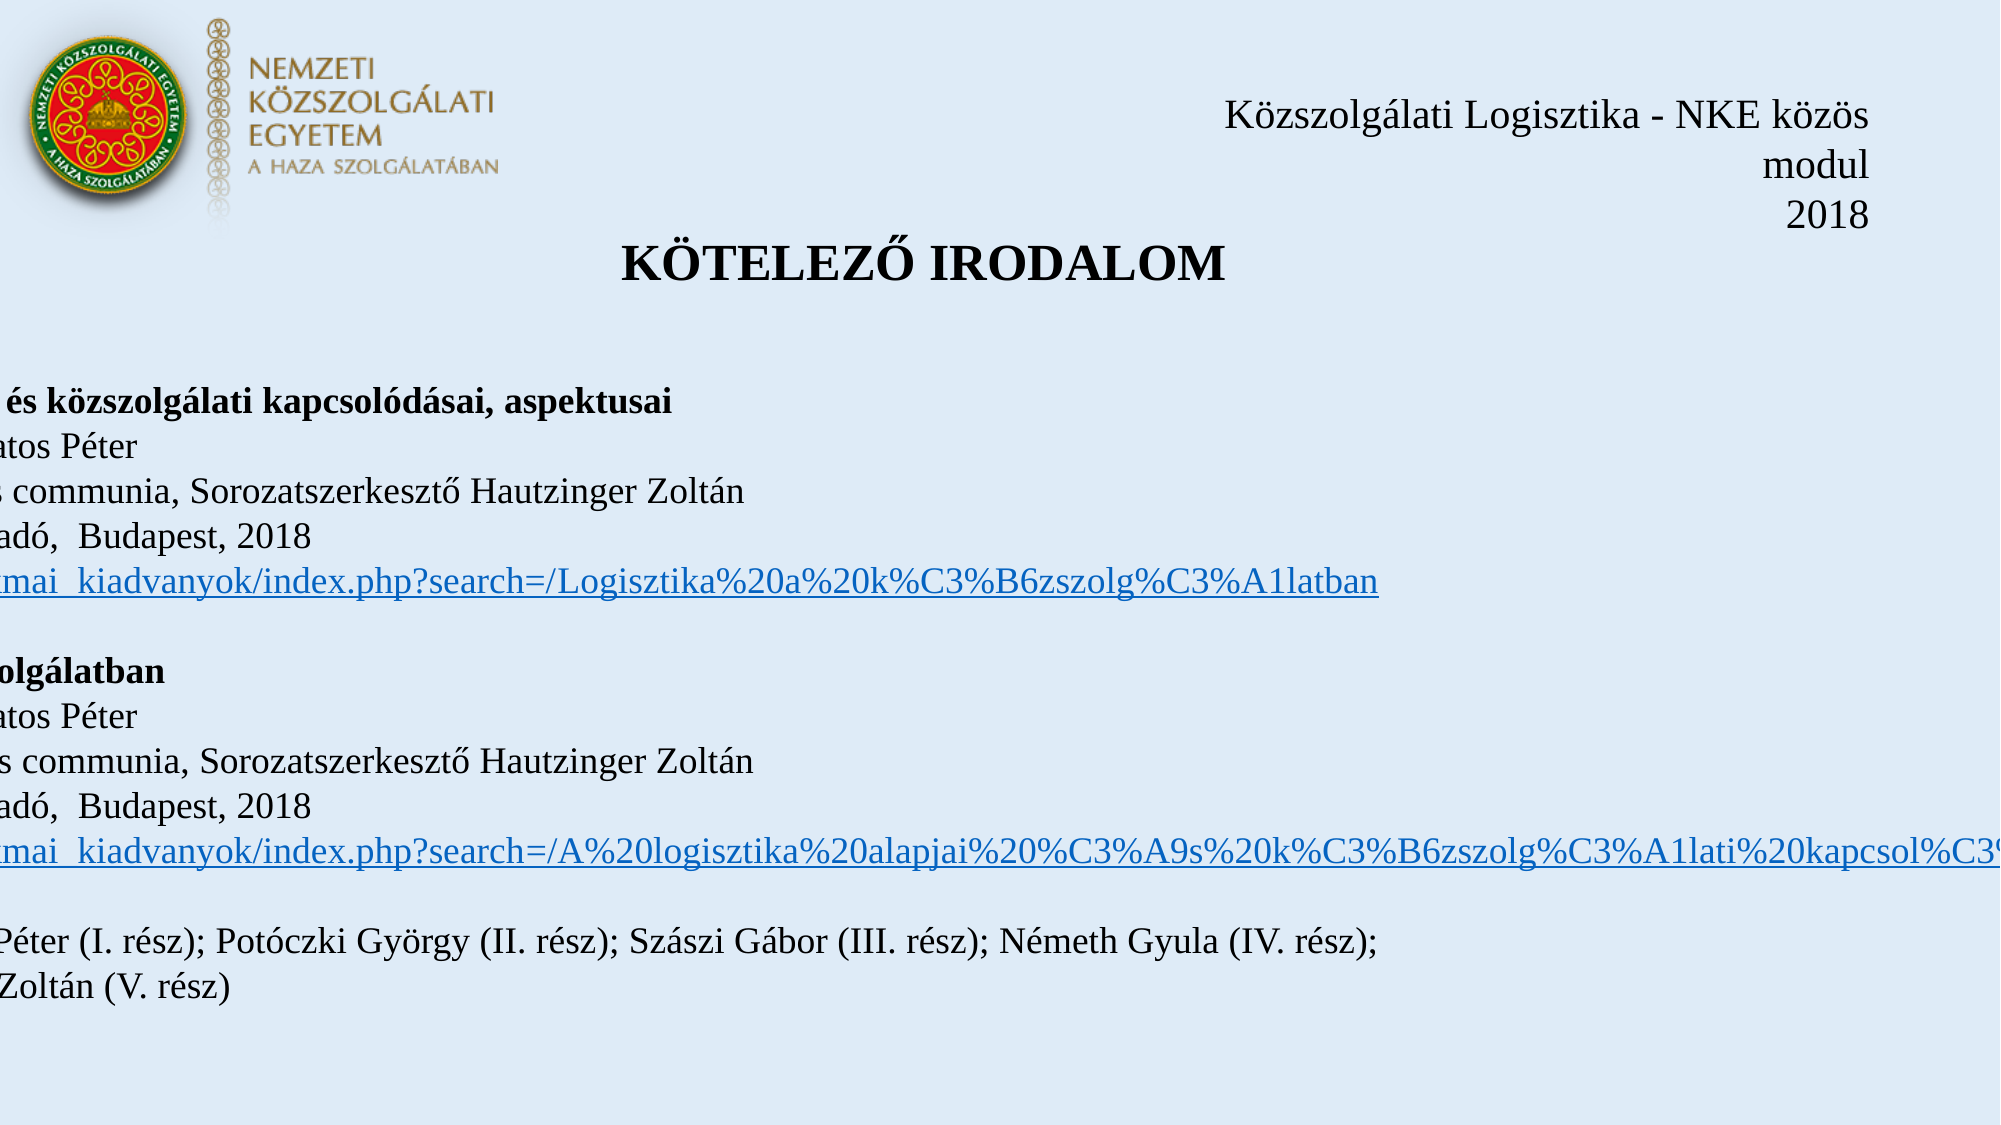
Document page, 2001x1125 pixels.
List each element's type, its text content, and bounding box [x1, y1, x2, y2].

picture [0, 0, 498, 239]
text_box Közszolgálati Logisztika - NKE közös modul 2018 [1093, 79, 1885, 245]
text_box Könyv: A logisztika alapjai és közszolgálati kapcsolódásai, aspektusai Szerkesztette: Lakatos Péter Studia universitatis communia, Sorozatszerkesztő Hautzinger Zoltán Dialóg Campus Kiadó, Budapest, 2018 http://akfi-dl.uni-nke.hu/szakmai_kiadvanyok/index.php?search=/Logisztika%20a%20k%C3%B6zszolg%C3%A1latban Jegyzet: Logisztika a közszolgálatban Szerkesztette: Lakatos Péter Studia universitatis communia, Sorozatszerkesztő Hautzinger Zoltán Dialóg Campus Kiadó, Budapest, 2018 http://akfi-dl.uni-nke.hu/szakmai_kiadvanyok/index.php?search= /A%20logisztika%20alapjai%20%C3%A9s%20k%C3%B6zszolg%C3%A1lati%20kapcsol%C3%B3d%C3%A1sai,%20aspektusai Szerzők: Lakatos Péter (I. rész); Potóczki György (II. rész); Szászi Gábor (III. rész); Németh Gyula (IV. rész); Horváth Zoltán (V. rész) [0, 368, 2000, 1104]
text_box KÖTELEZŐ IRODALOM [543, 220, 1305, 344]
